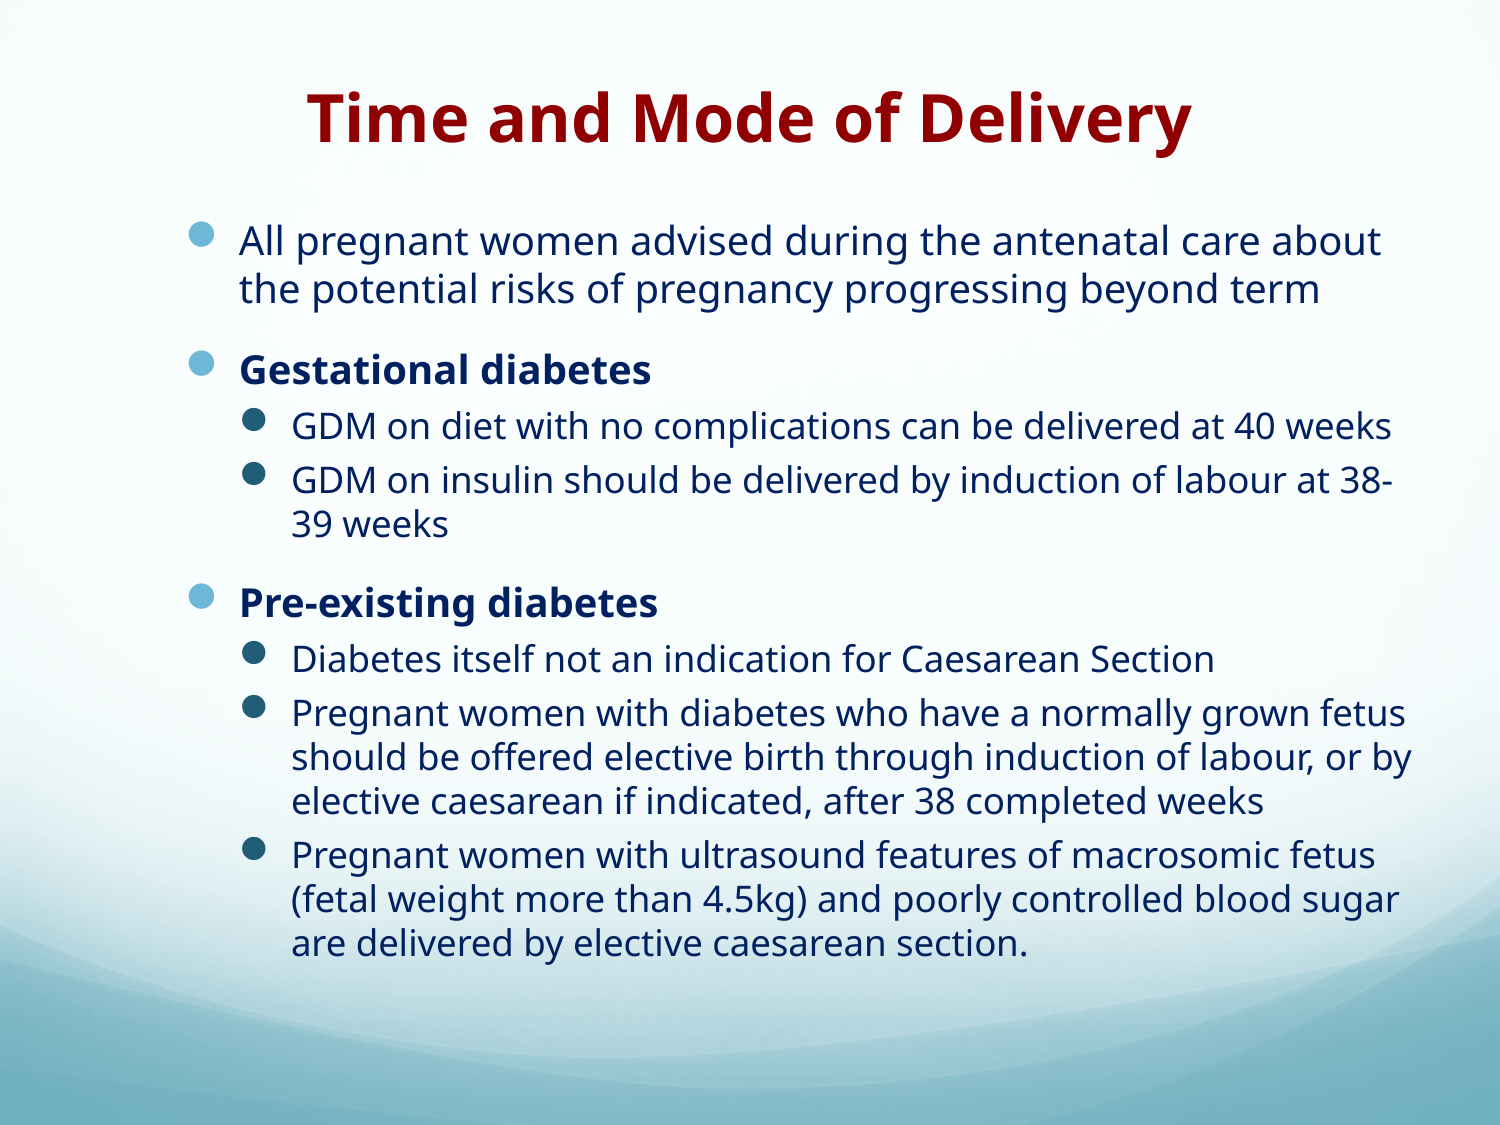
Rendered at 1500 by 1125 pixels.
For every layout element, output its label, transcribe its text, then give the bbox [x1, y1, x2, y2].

title Time and Mode of Delivery [90, 15, 1410, 164]
list All pregnant women advised during the antenatal care about the potential risks of pregnancy progressing beyond term Gestational diabetes GDM on diet with no complications can be delivered at 40 weeks GDM on insulin should be delivered by induction of labour at 38-39 weeks Pre-existing diabetes Diabetes itself not an indication for Caesarean Section Pregnant women with diabetes who have a normally grown fetus should be offered elective birth through induction of labour, or by elective caesarean if indicated, after 38 completed weeks Pregnant women with ultrasound features of macrosomic fetus (fetal weight more than 4.5kg) and poorly controlled blood sugar are delivered by elective caesarean section. [170, 208, 1438, 1042]
